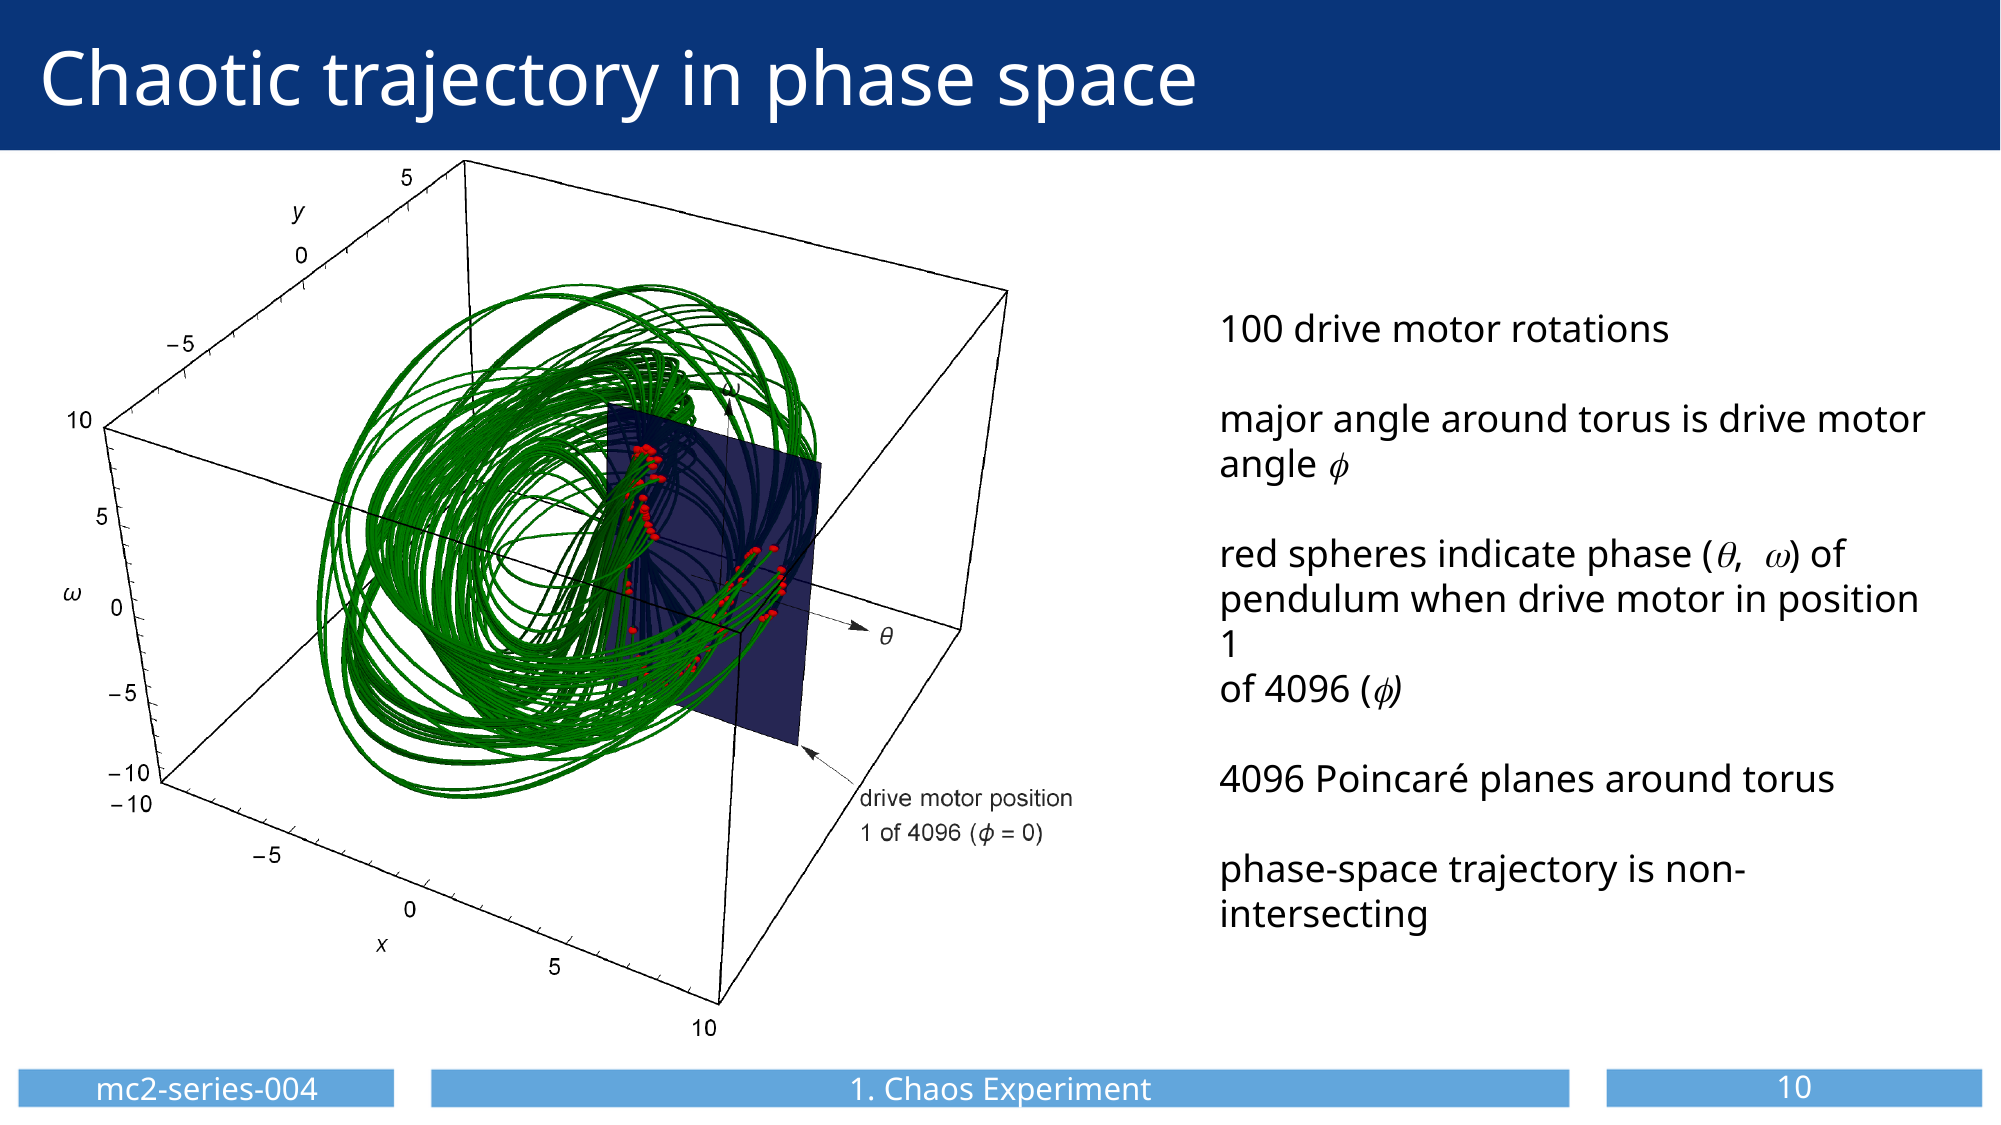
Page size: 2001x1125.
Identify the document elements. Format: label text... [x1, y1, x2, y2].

slide_number mc2-series-004 [19, 1069, 395, 1107]
slide_number 10 [1606, 1069, 1982, 1107]
footer 1. Chaos Experiment [432, 1069, 1570, 1107]
text_box 100 drive motor rotations major angle around torus is drive motor angle  red spheres indicate phase (, ) of pendulum when drive motor in position 1 of 4096 () 4096 Poincaré planes around torus phase-space trajectory is non-intersecting [1204, 297, 1956, 943]
title Chaotic trajectory in phase space [19, 19, 1982, 132]
picture [55, 152, 1081, 1049]
